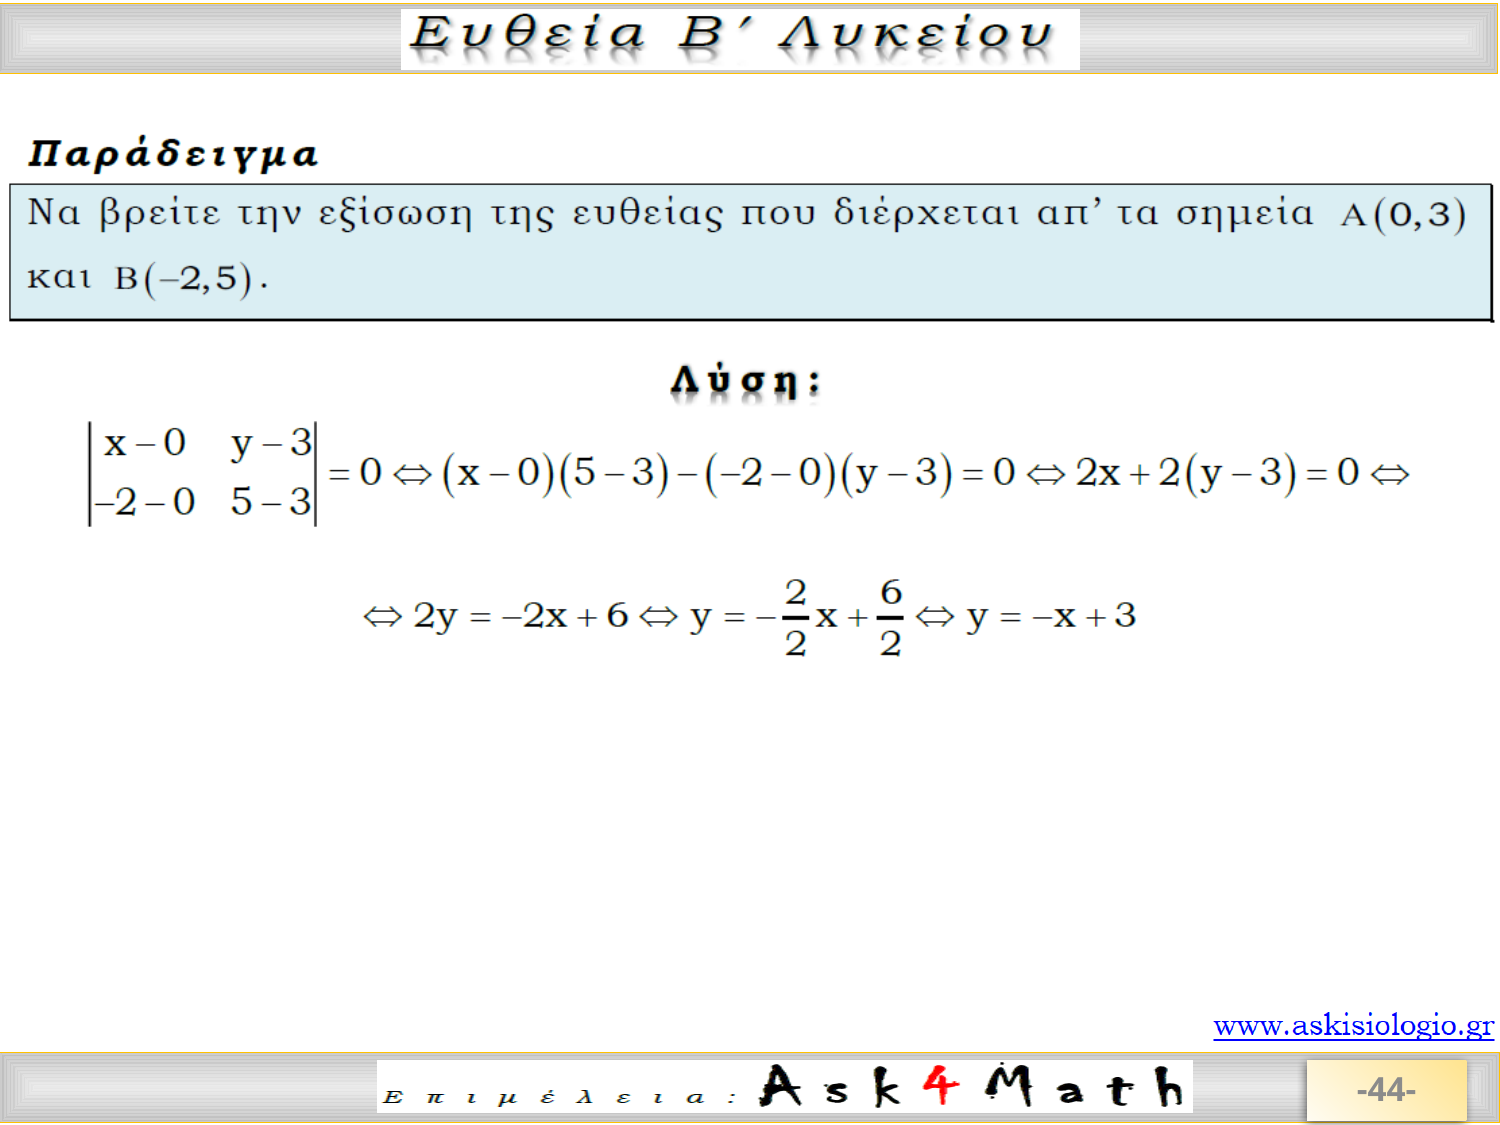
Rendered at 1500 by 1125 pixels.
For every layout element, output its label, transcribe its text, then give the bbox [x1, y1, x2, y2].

picture [1206, 1007, 1498, 1045]
picture [0, 351, 1500, 662]
slide_number -44- [1307, 1060, 1467, 1121]
picture [401, 9, 1080, 70]
text_box [0, 3, 1498, 74]
picture [0, 131, 1500, 341]
picture [377, 1060, 1194, 1113]
text_box [0, 1052, 1500, 1123]
